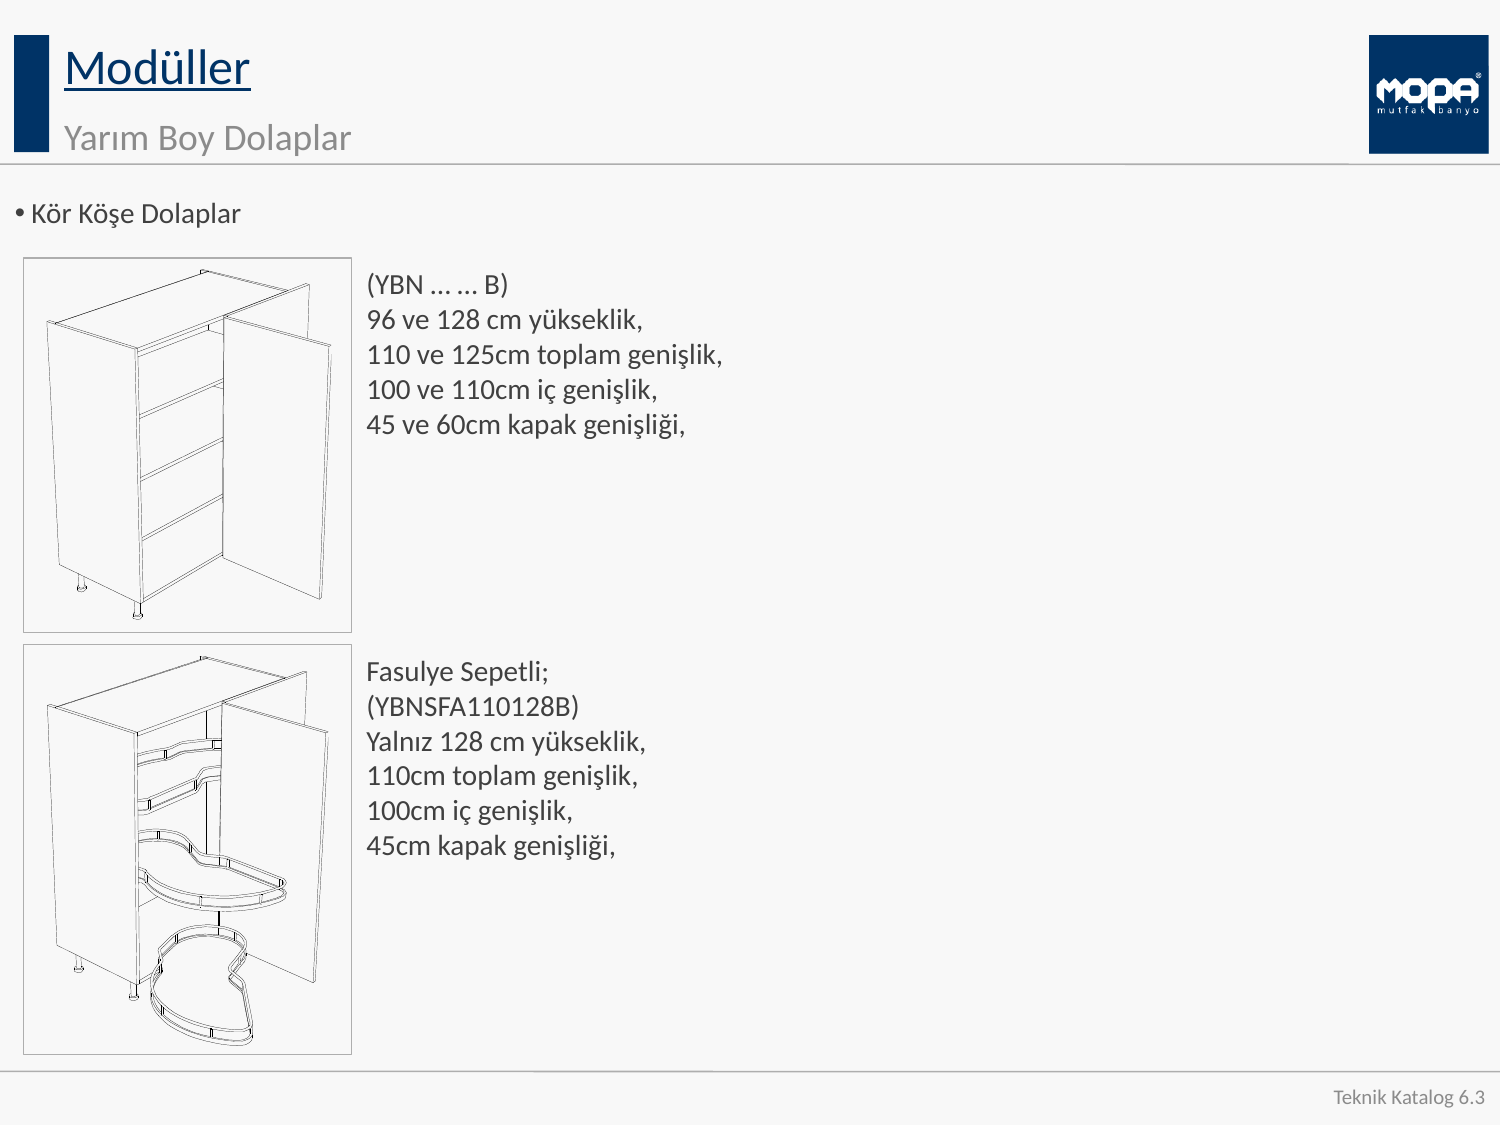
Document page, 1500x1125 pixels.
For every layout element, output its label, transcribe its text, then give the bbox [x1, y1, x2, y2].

picture [46, 655, 329, 1046]
title Modüller [51, 35, 1325, 94]
picture [1369, 34, 1489, 155]
text_box [21, 642, 354, 1057]
text_box (YBN … … B) 96 ve 128 cm yükseklik, 110 ve 125cm toplam genişlik, 100 ve 110cm iç genişlik, 45 ve 60cm kapak genişliği, [354, 257, 938, 553]
text_box Fasulye Sepetli; (YBNSFA110128B) Yalnız 128 cm yükseklik, 110cm toplam genişlik, 100cm iç genişlik, 45cm kapak genişliği, [351, 644, 938, 904]
text_box Teknik Katalog 6.3 [449, 1077, 1500, 1124]
text_box Kör Köşe Dolaplar [0, 187, 1500, 238]
text_box [12, 33, 51, 154]
text_box [21, 256, 354, 635]
subtitle Yarım Boy Dolaplar [51, 105, 1100, 153]
picture [46, 269, 332, 620]
